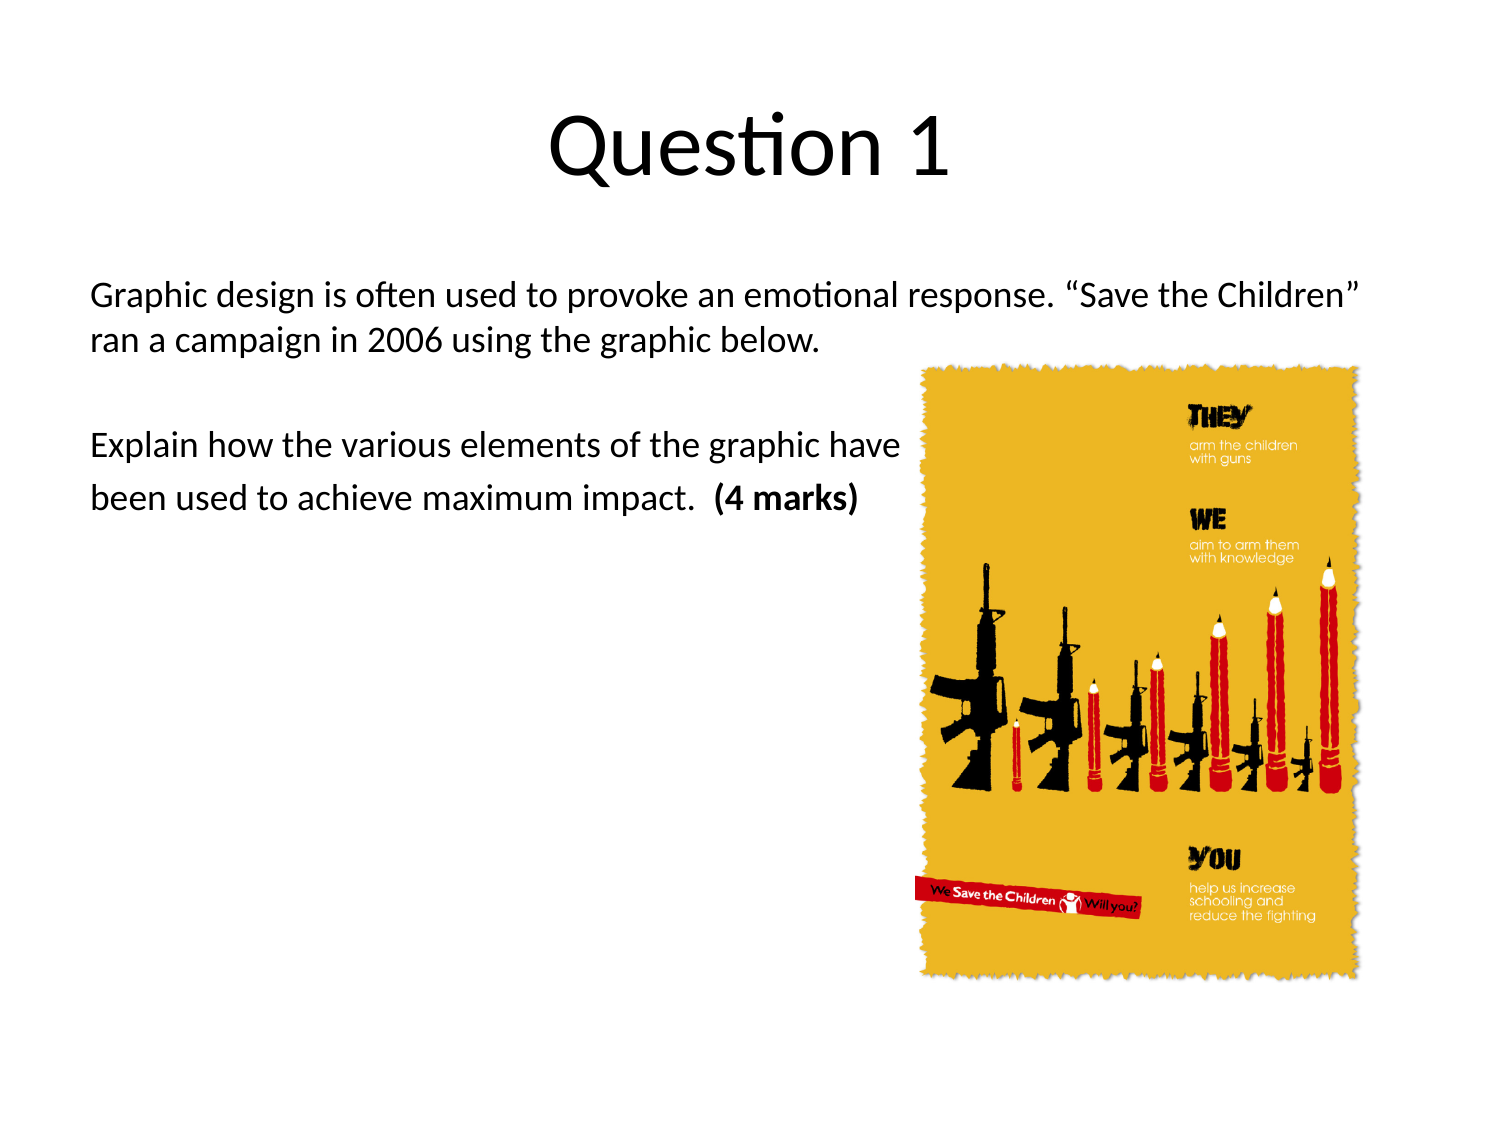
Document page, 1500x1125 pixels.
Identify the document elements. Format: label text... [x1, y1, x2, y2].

title Question 1 [75, 45, 1425, 233]
picture [915, 361, 1365, 984]
list Graphic design is often used to provoke an emotional response. “Save the Children” ran a campaign in 2006 using the graphic below. Explain how the various elements of the graphic have been used to achieve maximum impact. (4 marks) [75, 262, 1425, 1005]
